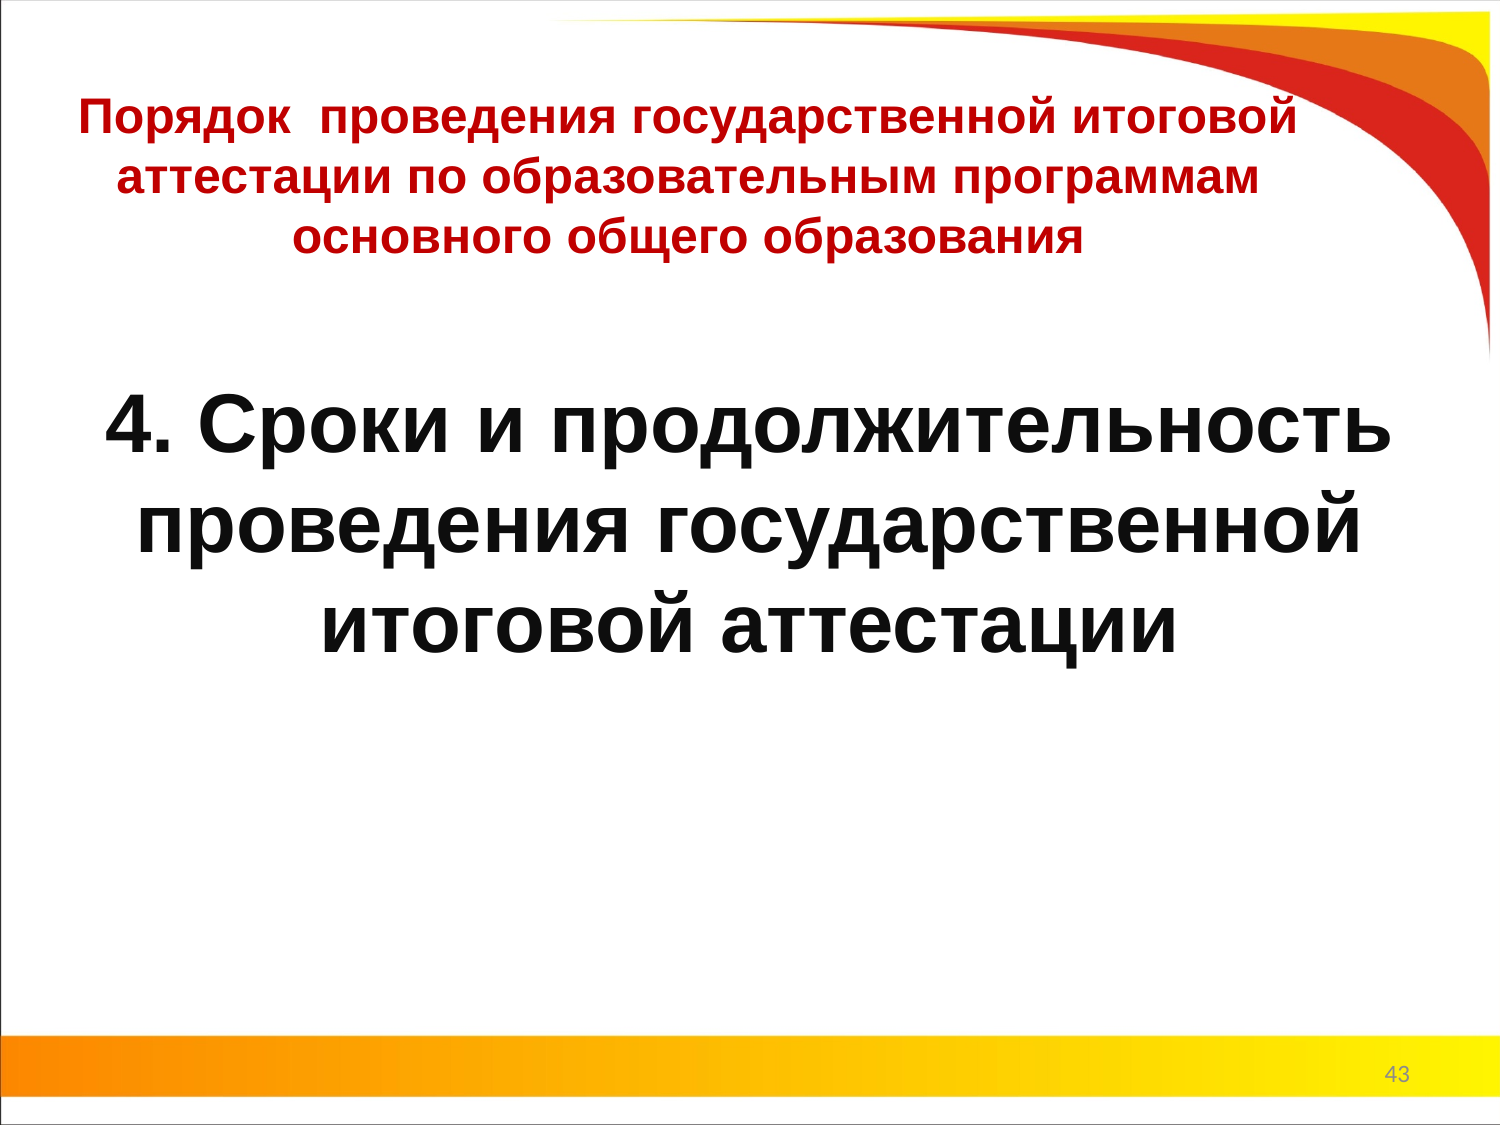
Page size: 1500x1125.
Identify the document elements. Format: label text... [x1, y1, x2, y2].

picture [0, 0, 1500, 1125]
title Порядок проведения государственной итоговой аттестации по образовательным программам основного общего образования [17, 45, 1360, 303]
slide_number 43 [1074, 1042, 1425, 1103]
list 4. Сроки и продолжительность проведения государственной итоговой аттестации [75, 361, 1425, 1005]
